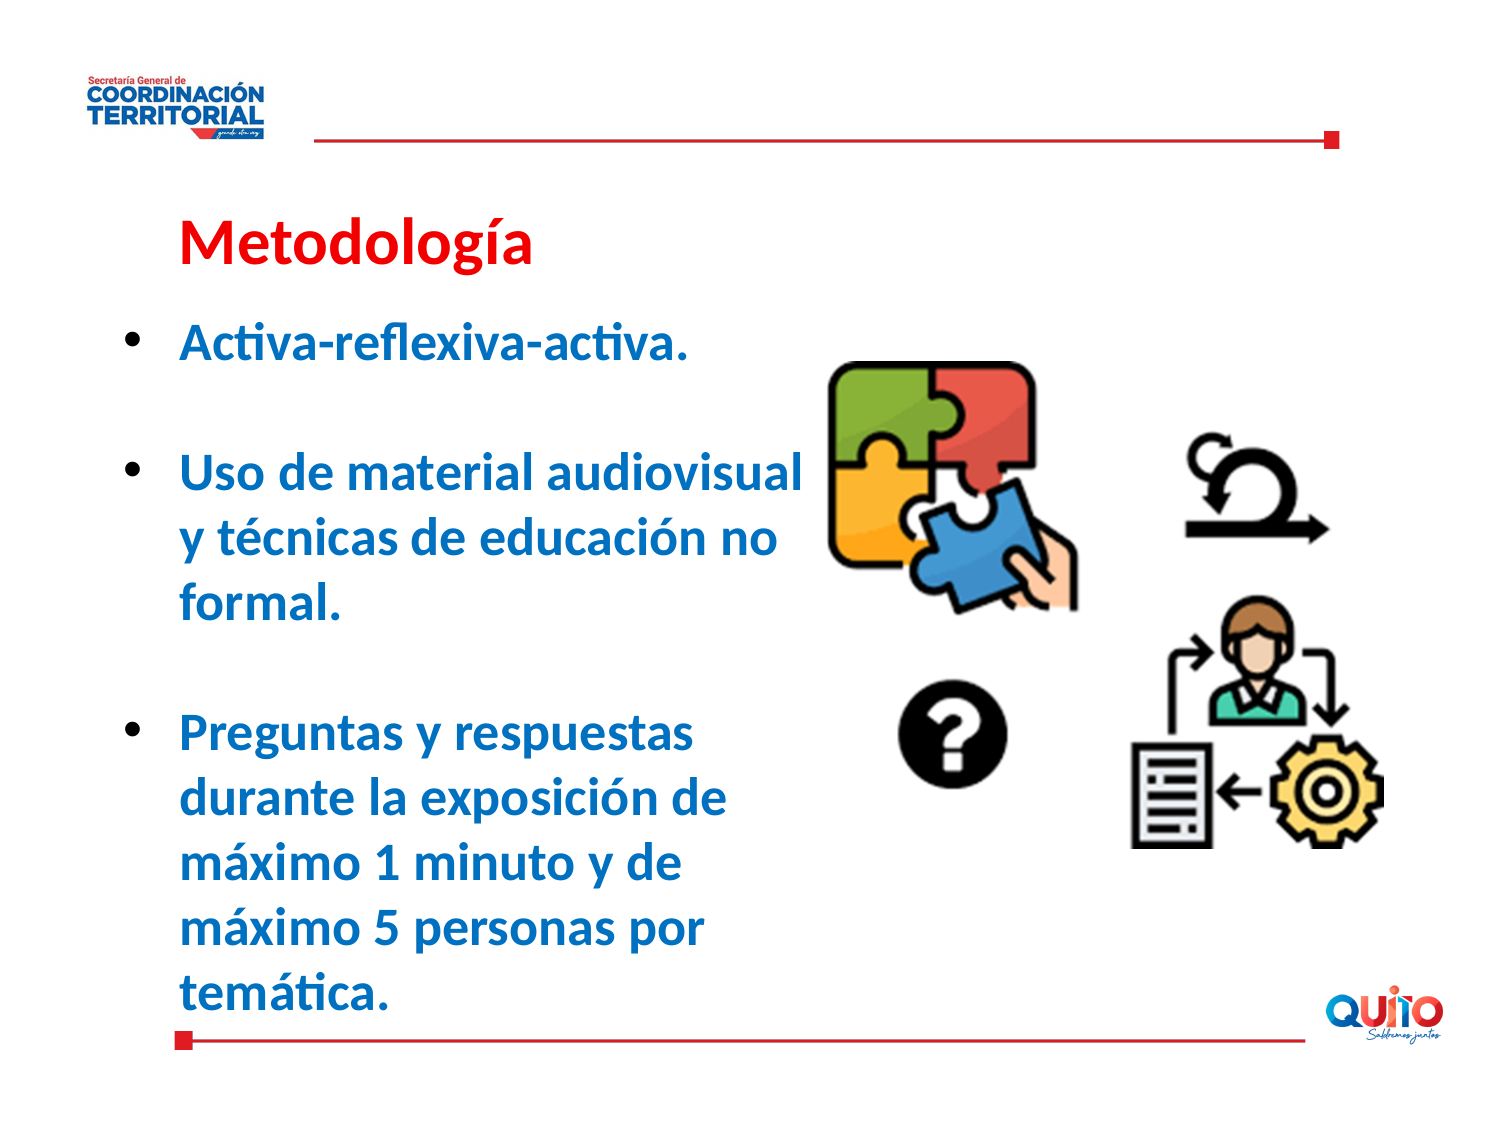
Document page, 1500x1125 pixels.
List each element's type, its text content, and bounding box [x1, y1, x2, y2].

picture [314, 131, 1340, 180]
text_box Metodología [163, 191, 550, 286]
picture [174, 971, 1466, 1082]
picture [826, 361, 1384, 849]
picture [83, 72, 266, 140]
text_box Activa-reflexiva-activa. Uso de material audiovisual y técnicas de educación no formal. Preguntas y respuestas durante la exposición de máximo 1 minuto y de máximo 5 personas por temática. [108, 298, 838, 1029]
